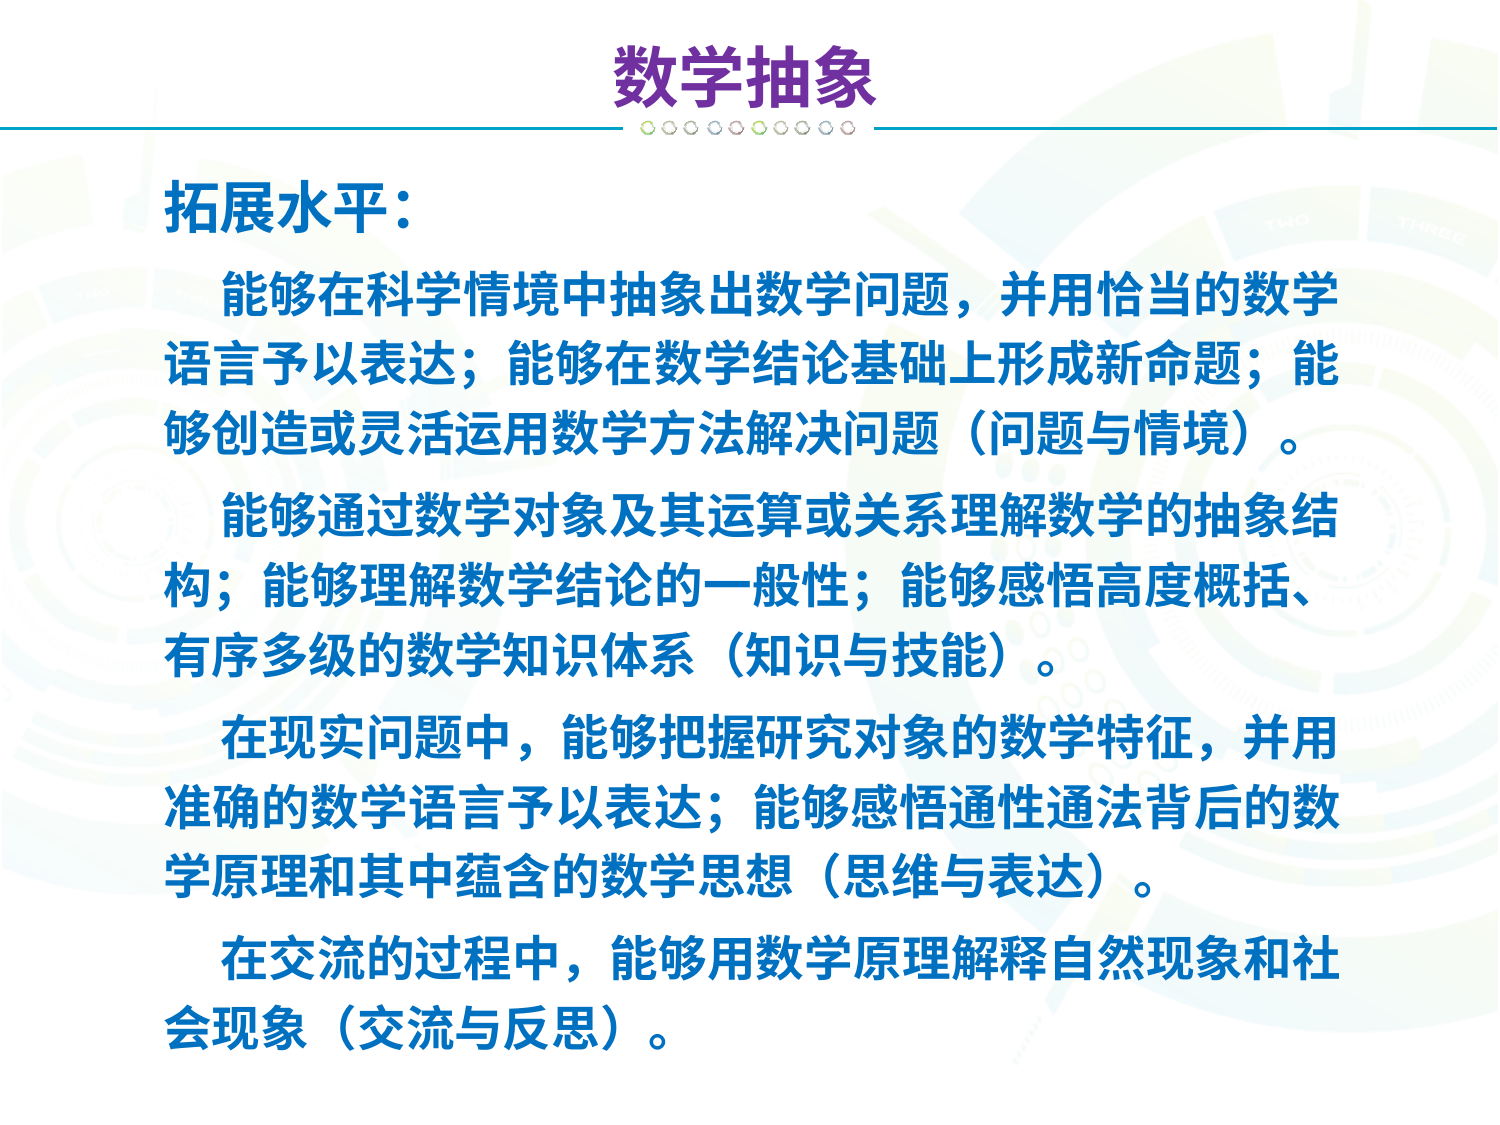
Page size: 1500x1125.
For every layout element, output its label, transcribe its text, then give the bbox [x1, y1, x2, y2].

list 拓展水平： 能够在科学情境中抽象出数学问题，并用恰当的数学语言予以表达；能够在数学结论基础上形成新命题；能够创造或灵活运用数学方法解决问题（问题与情境）。 能够通过数学对象及其运算或关系理解数学的抽象结构；能够理解数学结论的一般性；能够感悟高度概括、有序多级的数学知识体系（知识与技能）。 在现实问题中，能够把握研究对象的数学特征，并用准确的数学语言予以表达；能够感悟通性通法背后的数学原理和其中蕴含的数学思想（思维与表达）。 在交流的过程中，能够用数学原理解释自然现象和社会现象（交流与反思）。 [148, 150, 1356, 1082]
picture [2, 0, 1498, 1125]
text_box 数学抽象 [525, 30, 966, 125]
